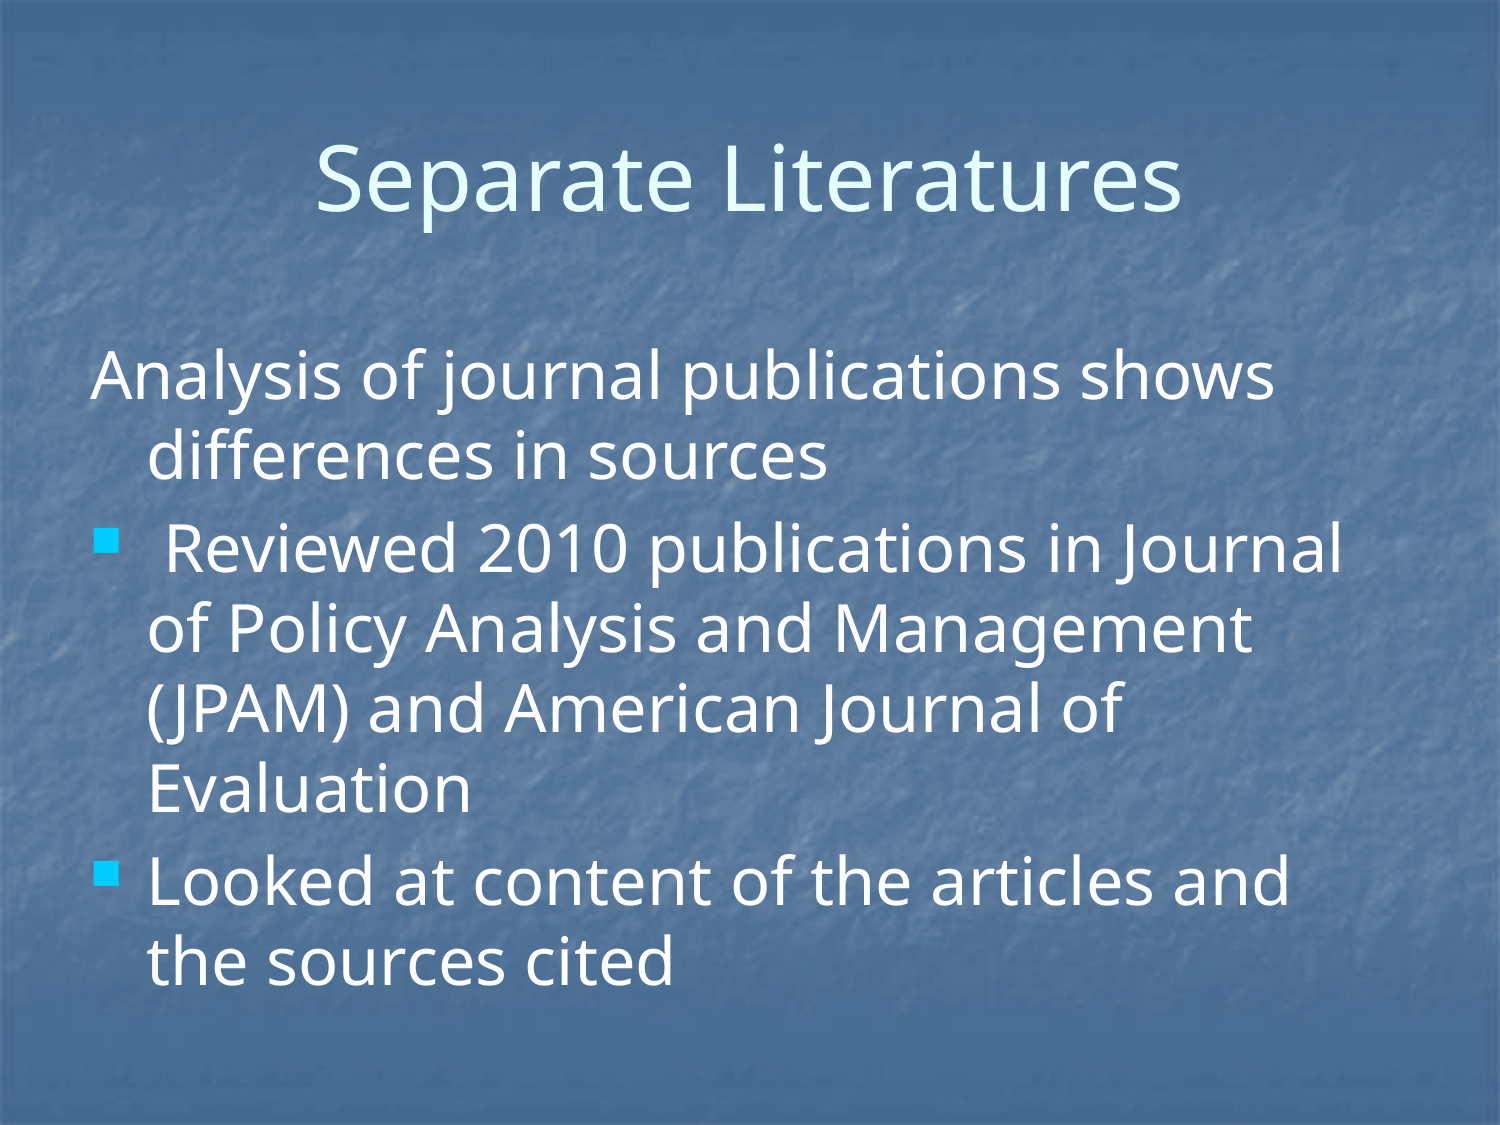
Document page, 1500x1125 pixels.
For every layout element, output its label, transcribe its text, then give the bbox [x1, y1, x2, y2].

title Separate Literatures [74, 62, 1426, 288]
list Analysis of journal publications shows differences in sources Reviewed 2010 publications in Journal of Policy Analysis and Management (JPAM) and American Journal of Evaluation Looked at content of the articles and the sources cited [74, 324, 1426, 1001]
